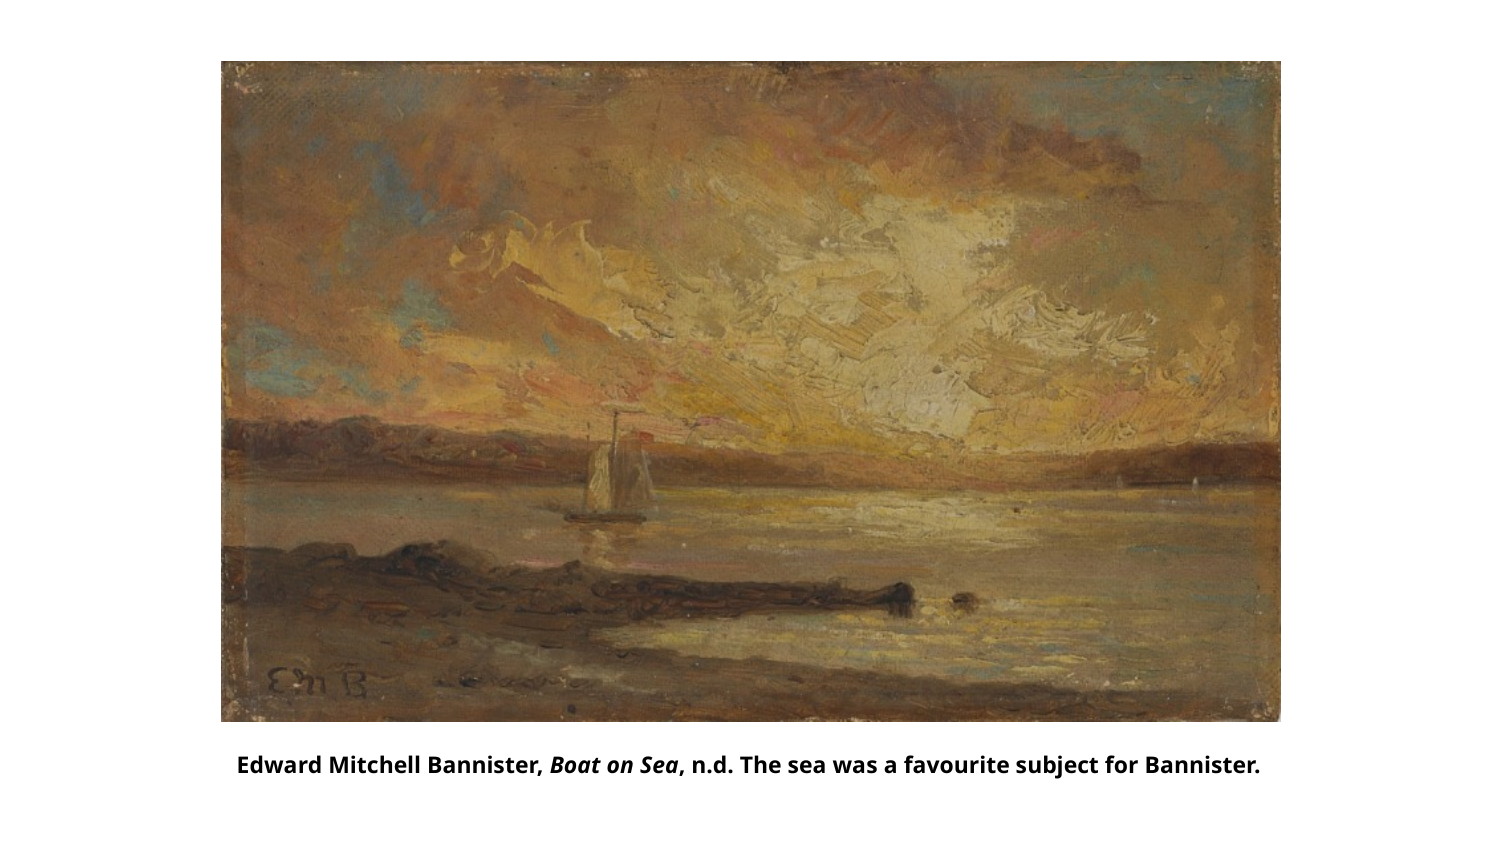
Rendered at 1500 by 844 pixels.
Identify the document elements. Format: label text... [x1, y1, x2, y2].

text_box Edward Mitchell Bannister, Boat on Sea, n.d. The sea was a favourite subject for Bannister. [221, 736, 1281, 792]
picture [221, 61, 1282, 722]
